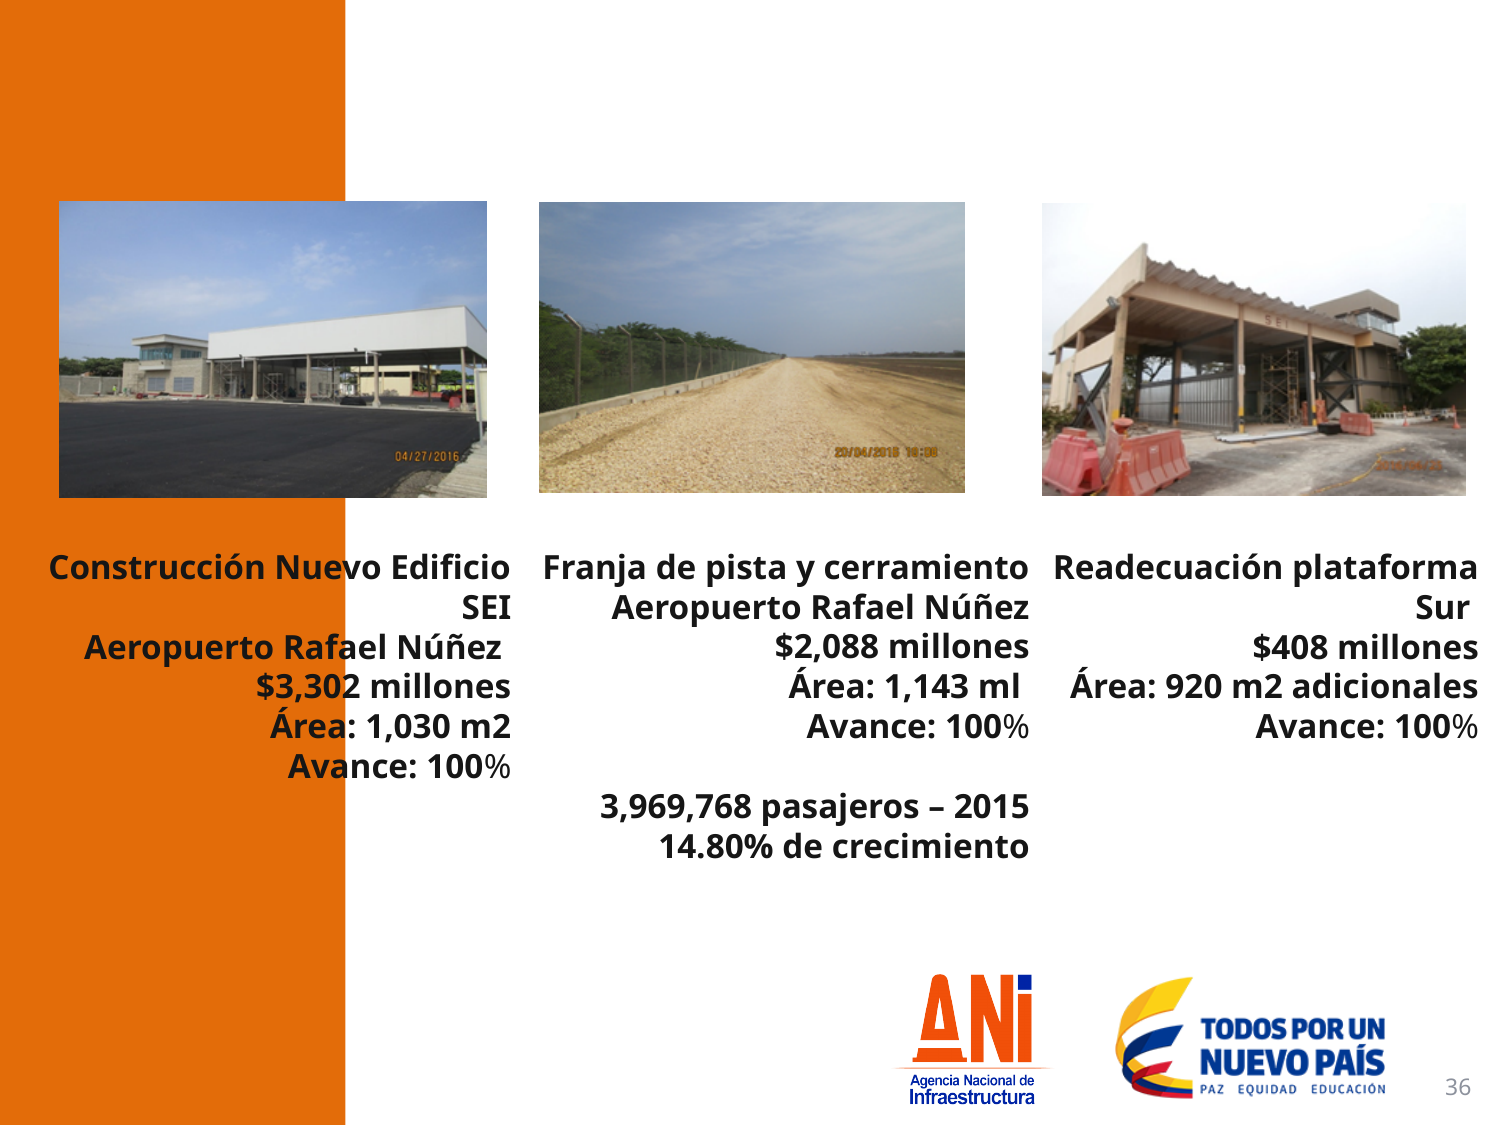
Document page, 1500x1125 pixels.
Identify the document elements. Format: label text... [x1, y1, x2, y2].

picture [1106, 971, 1392, 1108]
slide_number 36 [1422, 1058, 1494, 1119]
picture [879, 953, 1064, 1125]
picture [539, 201, 965, 493]
text_box Franja de pista y cerramiento Aeropuerto Rafael Núñez $2,088 millones Área: 1,143 ml Avance: 100% 3,969,768 pasajeros – 2015 14.80% de crecimiento [497, 538, 1045, 913]
picture [59, 201, 487, 498]
text_box Construcción Nuevo Edificio SEI Aeropuerto Rafael Núñez $3,302 millones Área: 1,030 m2 Avance: 100% [21, 538, 497, 873]
text_box Readecuación plataforma Sur $408 millones Área: 920 m2 adicionales Avance: 100% [988, 538, 1494, 833]
picture [1042, 202, 1467, 496]
